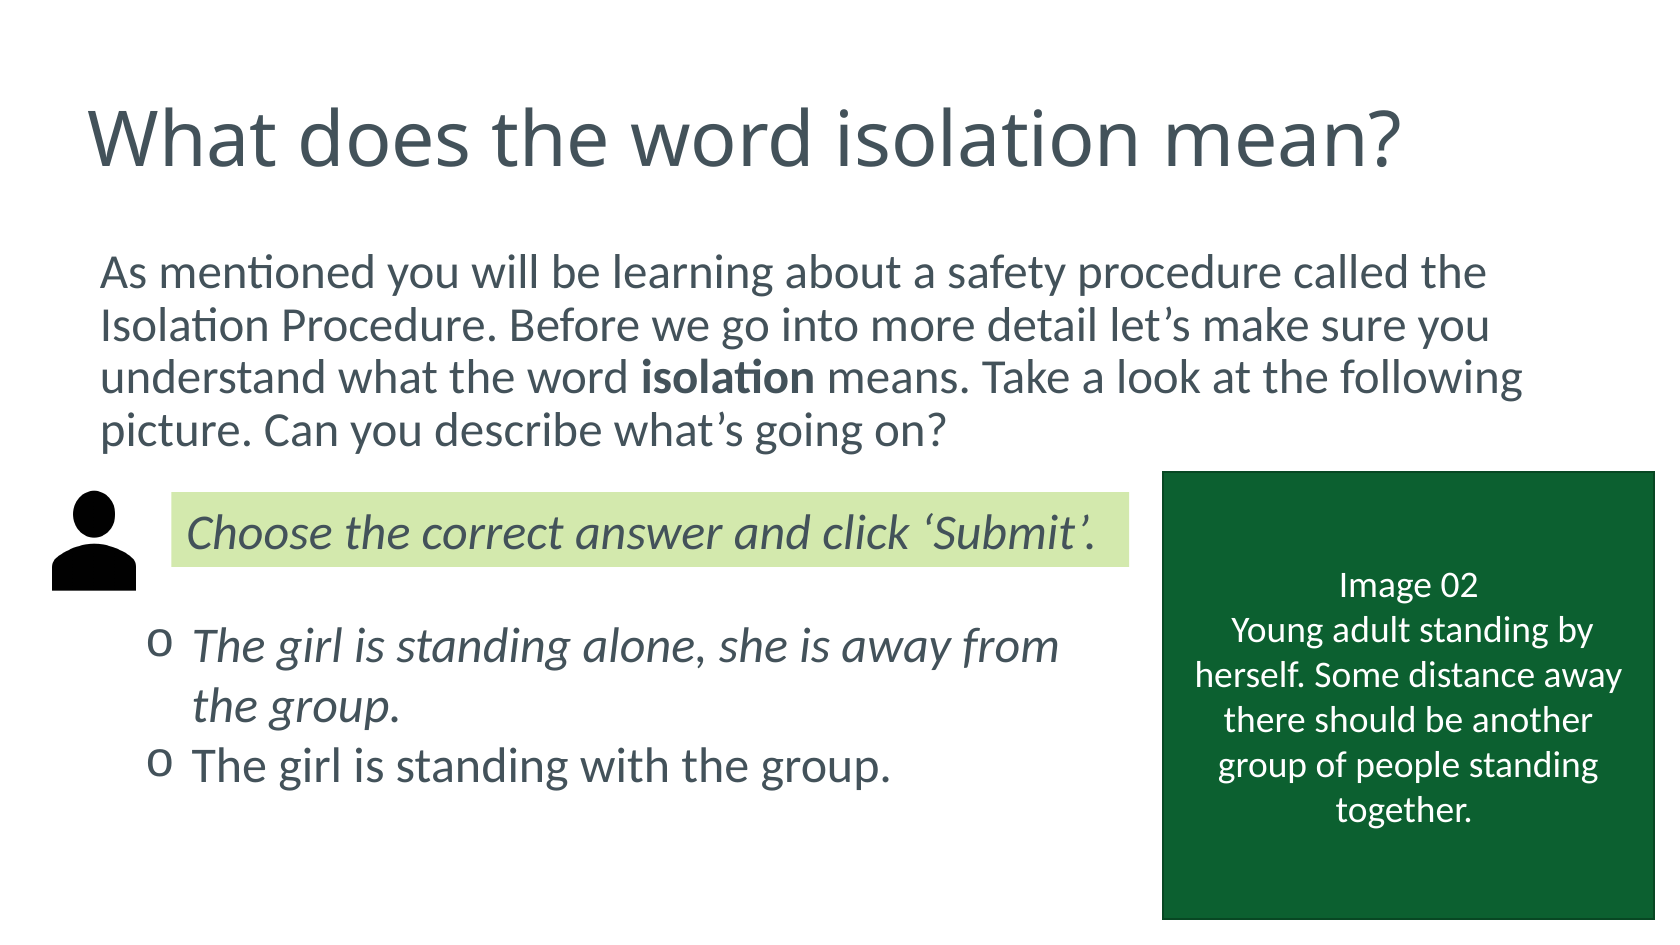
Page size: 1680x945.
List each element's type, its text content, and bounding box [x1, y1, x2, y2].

text_box Image 02 Young adult standing by herself. Some distance away there should be another group of people standing together. [1162, 471, 1655, 920]
title What does the word isolation mean? [72, 50, 1522, 233]
text_box Choose the correct answer and click ‘Submit’. [171, 492, 1130, 567]
list As mentioned you will be learning about a safety procedure called the Isolation Procedure. Before we go into more detail let’s make sure you understand what the word isolation means. Take a look at the following picture. Can you describe what’s going on? [85, 238, 1596, 393]
picture [31, 470, 157, 611]
text_box The girl is standing alone, she is away from the group. The girl is standing with the group. [130, 605, 1130, 801]
